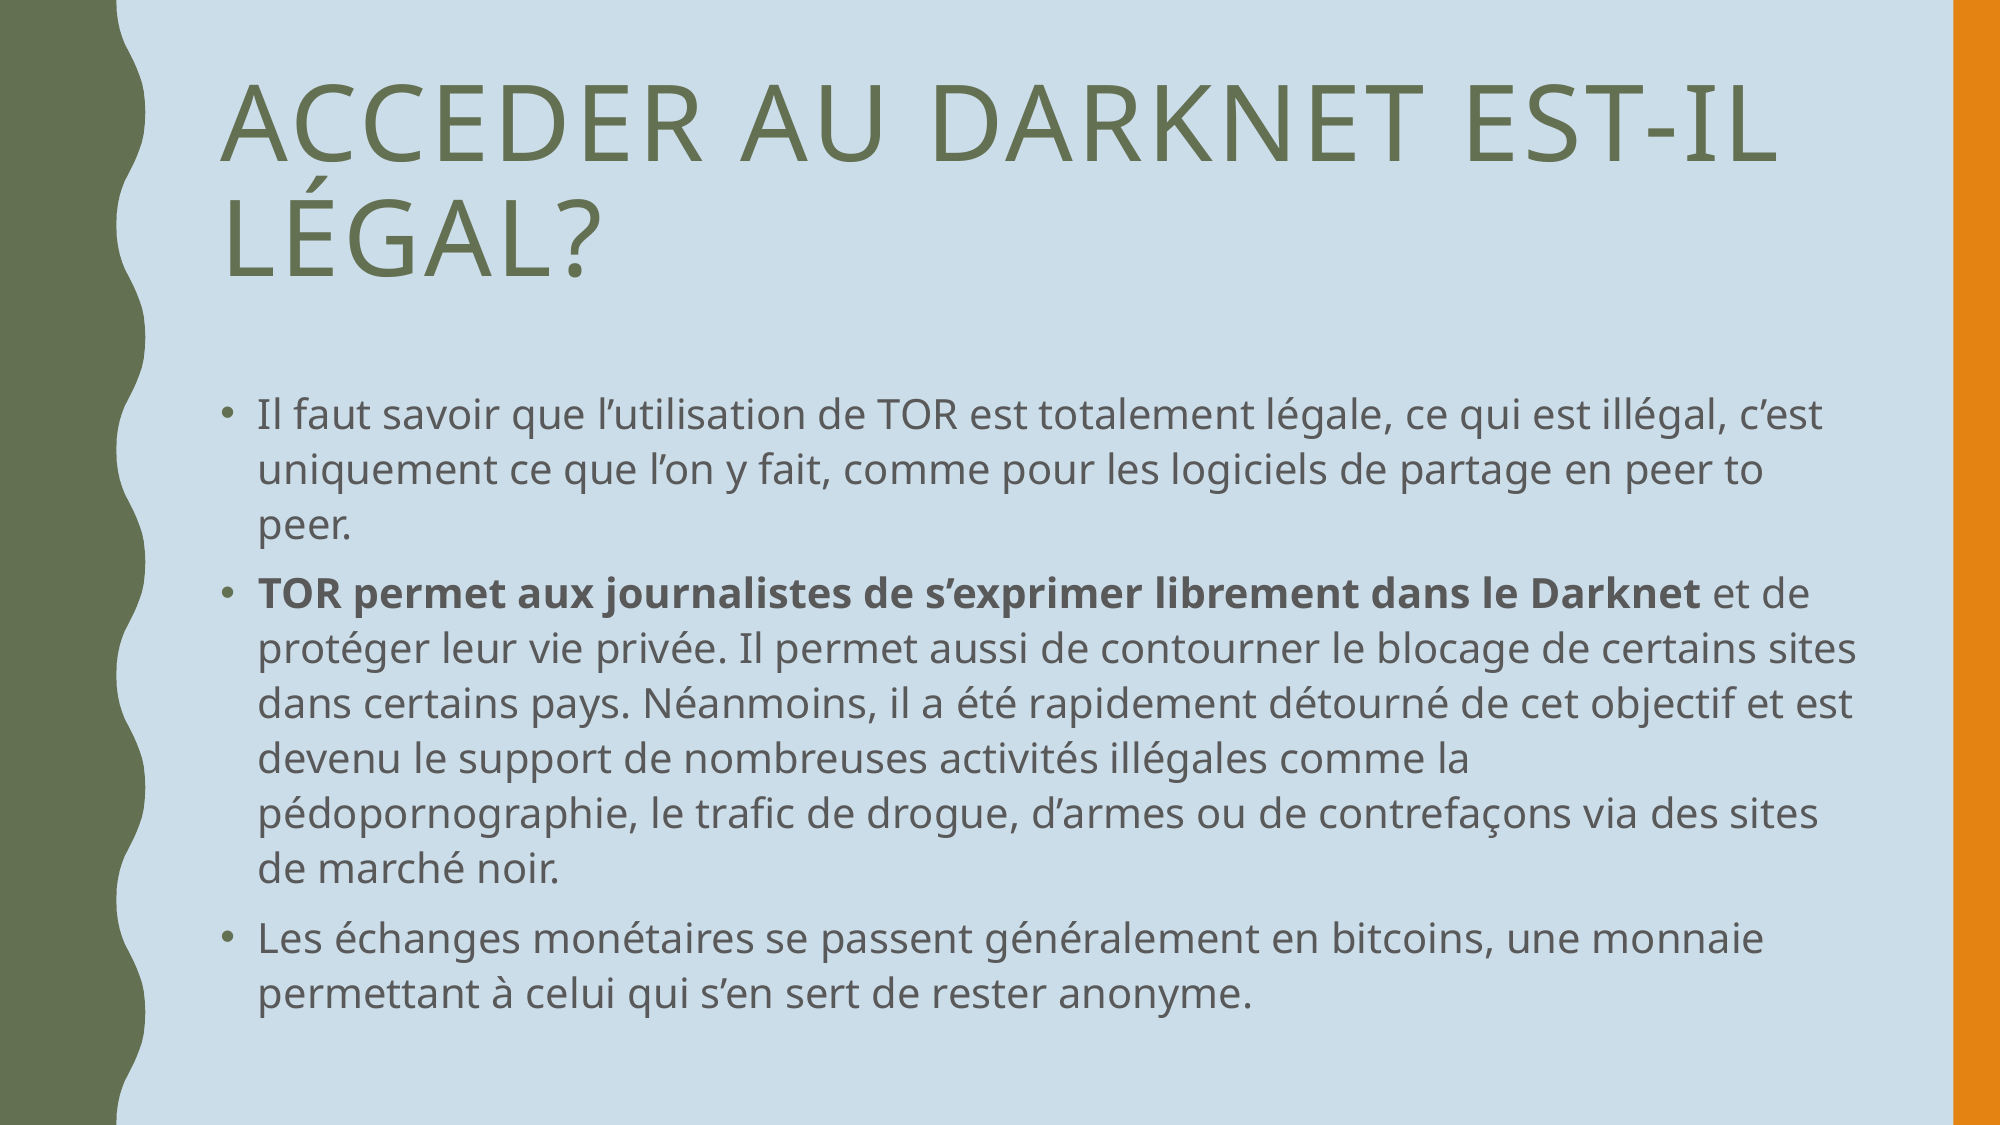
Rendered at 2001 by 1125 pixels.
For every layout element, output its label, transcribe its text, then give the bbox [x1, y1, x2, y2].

list Il faut savoir que l’utilisation de TOR est totalement légale, ce qui est illégal, c’est uniquement ce que l’on y fait, comme pour les logiciels de partage en peer to peer. TOR permet aux journalistes de s’exprimer librement dans le Darknet et de protéger leur vie privée. Il permet aussi de contourner le blocage de certains sites dans certains pays. Néanmoins, il a été rapidement détourné de cet objectif et est devenu le support de nombreuses activités illégales comme la pédopornographie, le trafic de drogue, d’armes ou de contrefaçons via des sites de marché noir. Les échanges monétaires se passent généralement en bitcoins, une monnaie permettant à celui qui s’en sert de rester anonyme. [205, 375, 1875, 965]
title Acceder au darknet est-il légal? [205, 62, 1875, 308]
